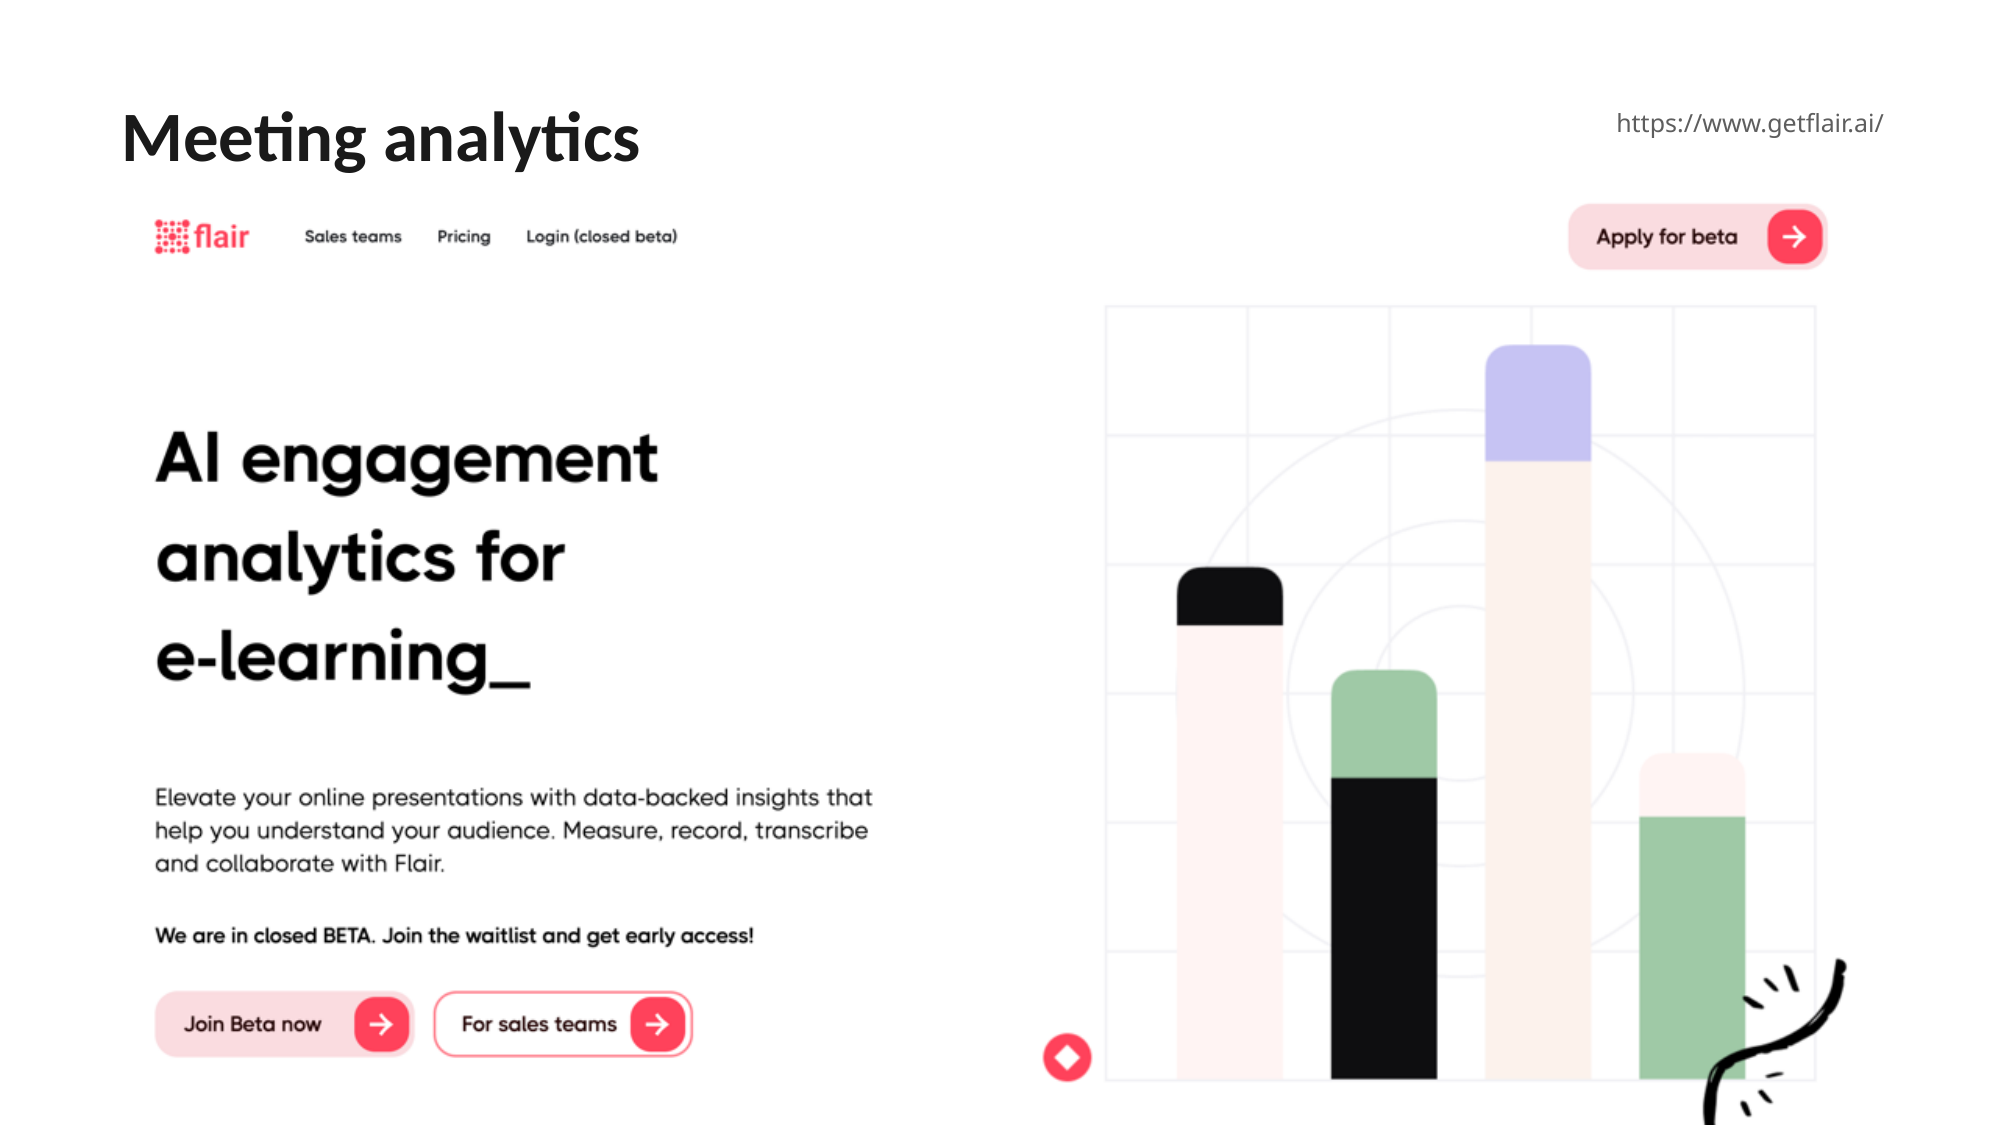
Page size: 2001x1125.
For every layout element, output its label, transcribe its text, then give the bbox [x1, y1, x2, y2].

text_box https://www.getflair.ai/ [1611, 103, 1889, 142]
list Meeting analytics [117, 85, 913, 180]
picture [136, 187, 1864, 1125]
